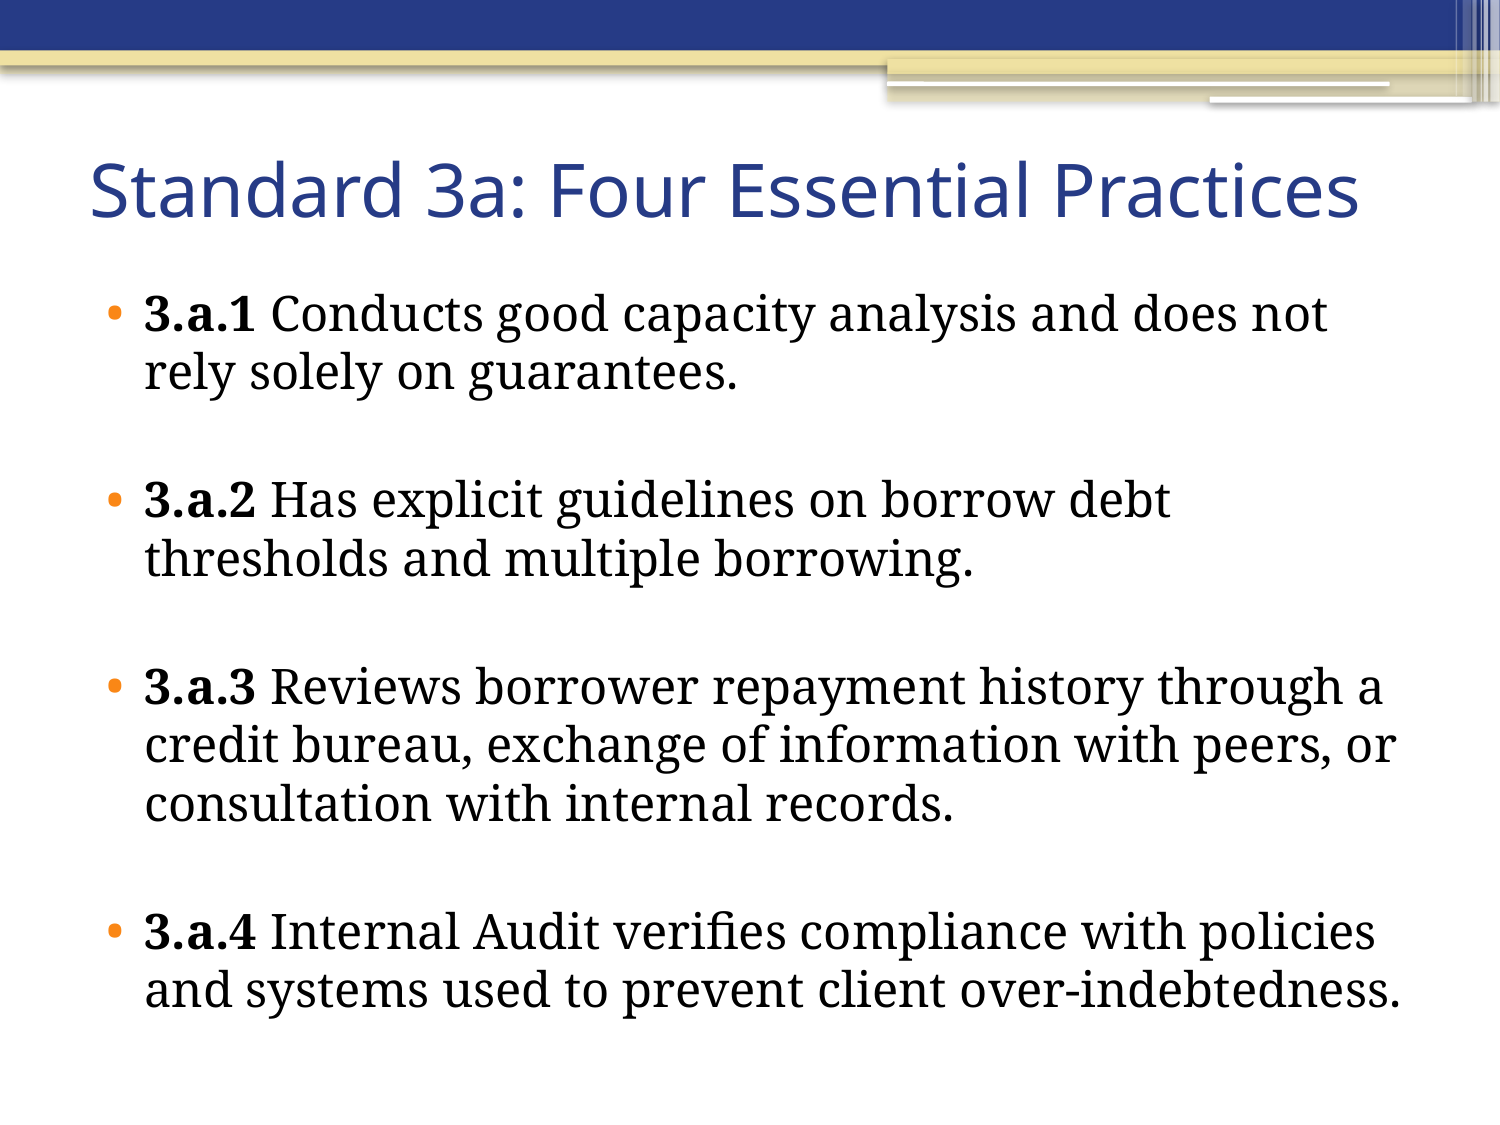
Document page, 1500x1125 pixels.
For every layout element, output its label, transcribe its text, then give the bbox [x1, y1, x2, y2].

title Standard 3a: Four Essential Practices [75, 99, 1425, 275]
list 3.a.1 Conducts good capacity analysis and does not rely solely on guarantees. 3.a.2 Has explicit guidelines on borrow debt thresholds and multiple borrowing. 3.a.3 Reviews borrower repayment history through a credit bureau, exchange of information with peers, or consultation with internal records. 3.a.4 Internal Audit verifies compliance with policies and systems used to prevent client over-indebtedness. [75, 275, 1425, 1079]
